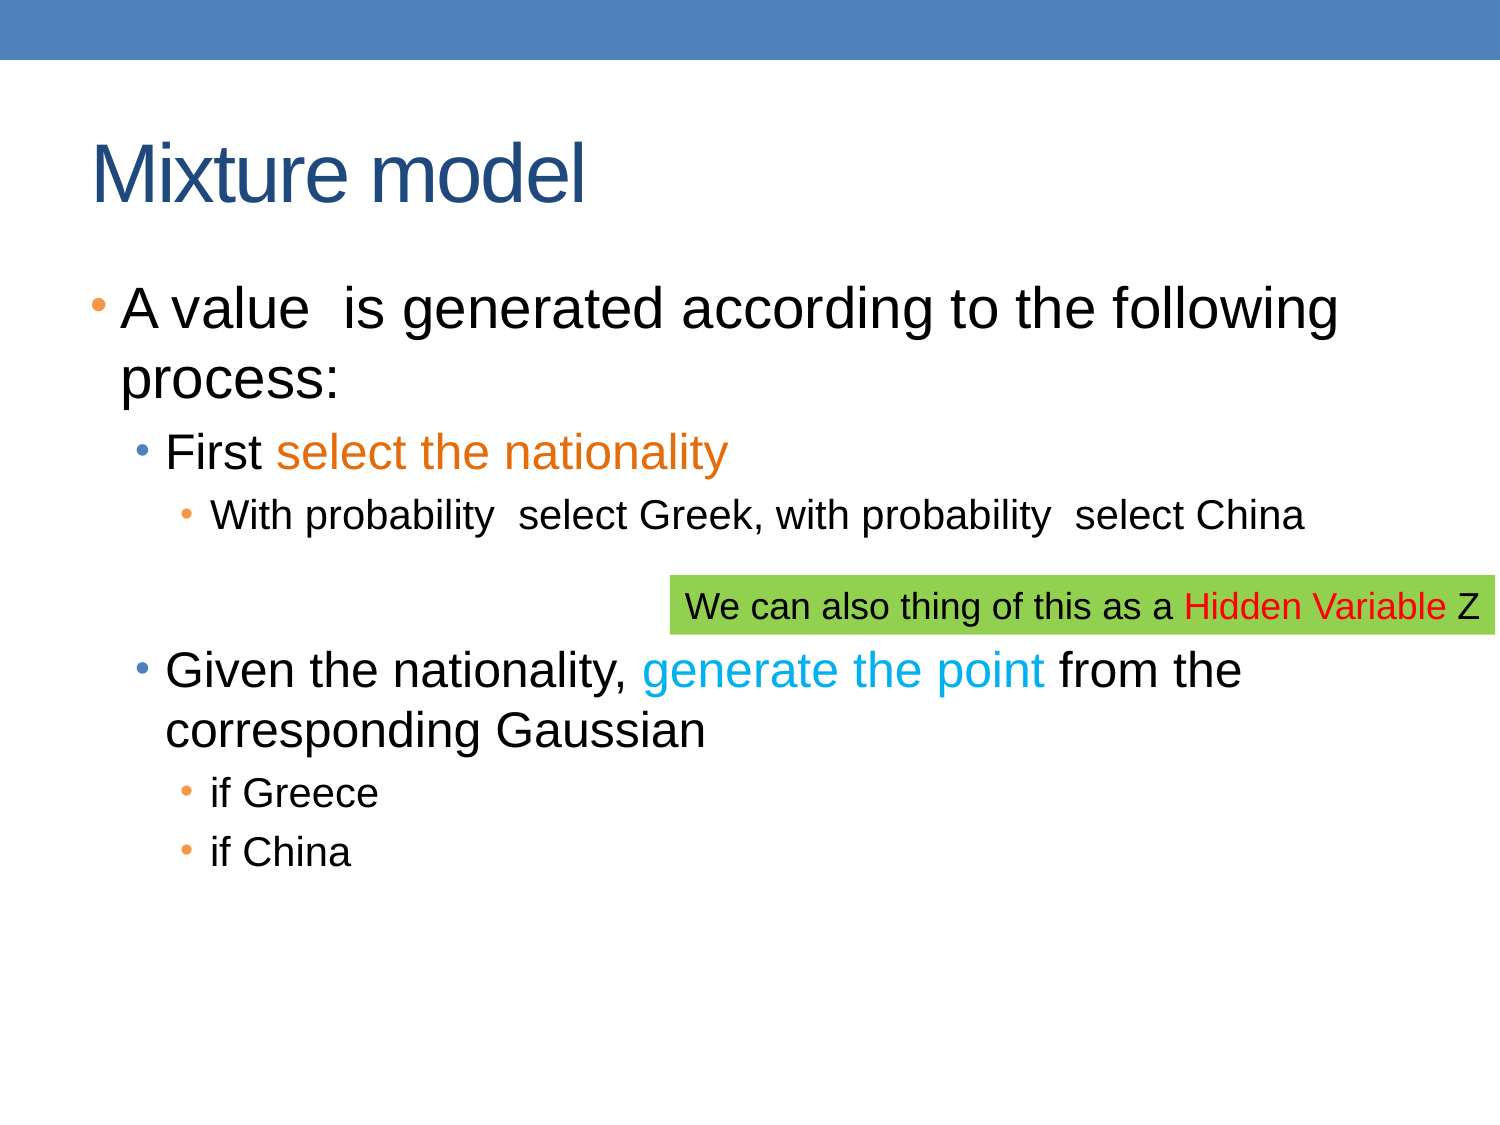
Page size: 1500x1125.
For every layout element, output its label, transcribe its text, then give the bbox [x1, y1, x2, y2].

title Mixture model [75, 87, 1425, 250]
text_box We can also thing of this as a Hidden Variable Z [669, 574, 1496, 635]
